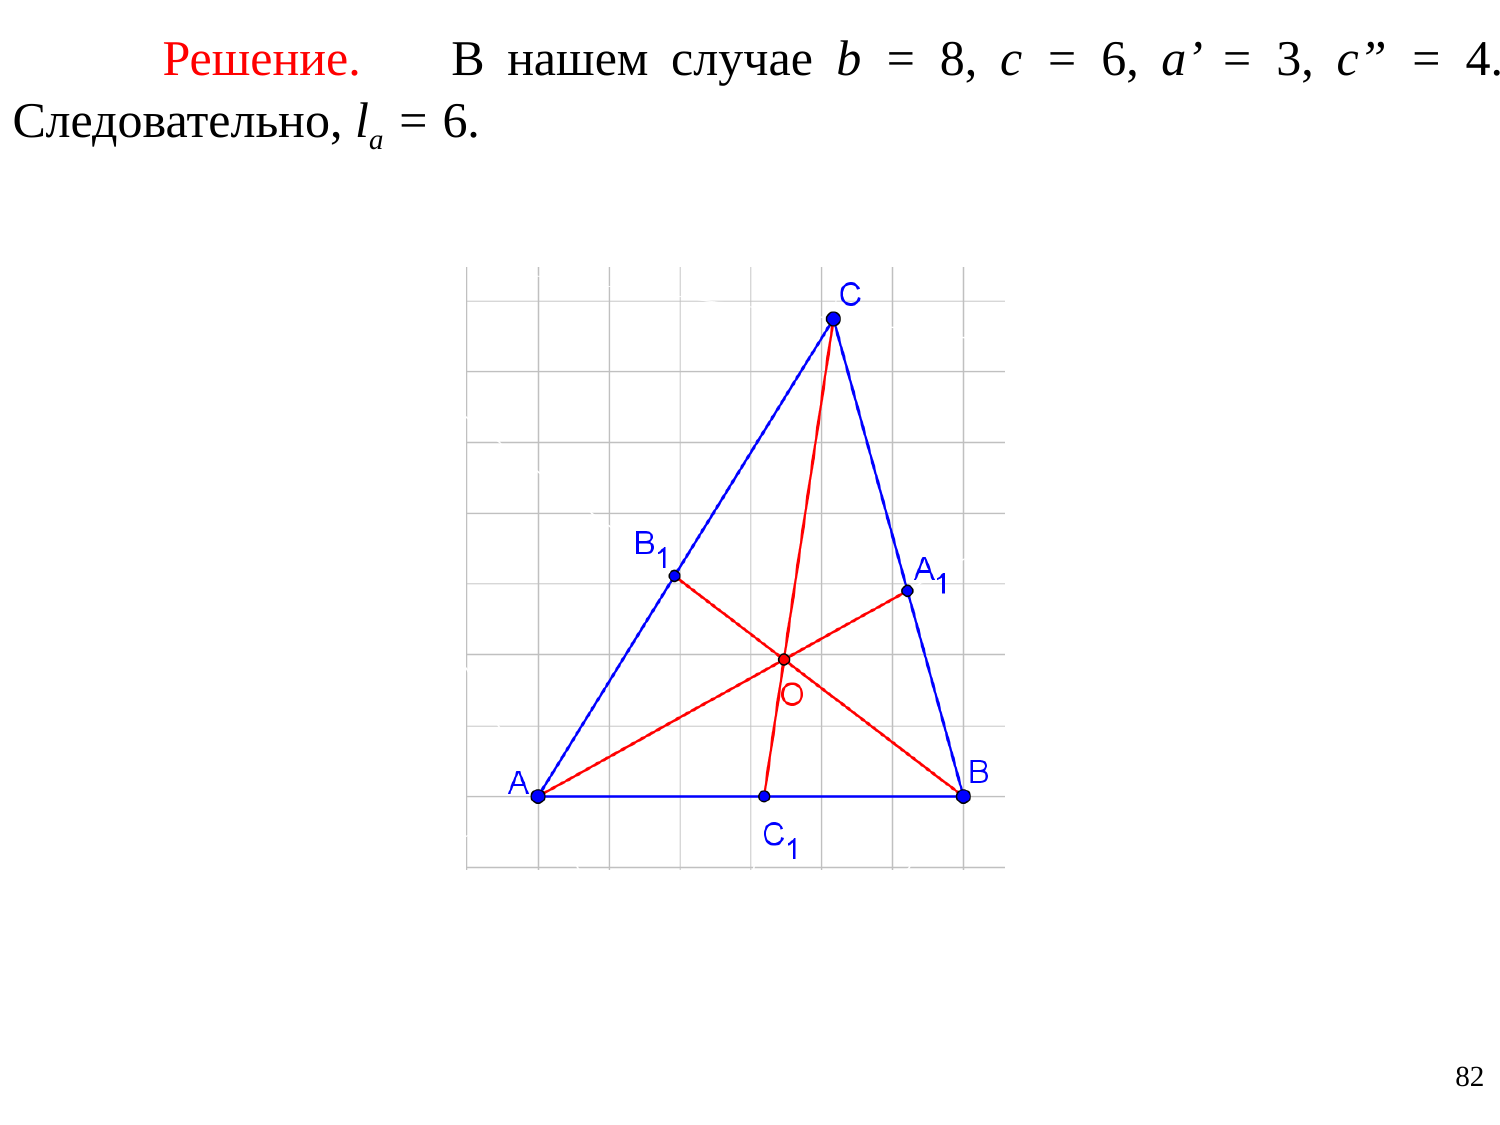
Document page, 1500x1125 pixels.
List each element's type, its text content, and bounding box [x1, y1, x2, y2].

picture [466, 266, 1005, 870]
slide_number 82 [1187, 1050, 1500, 1125]
